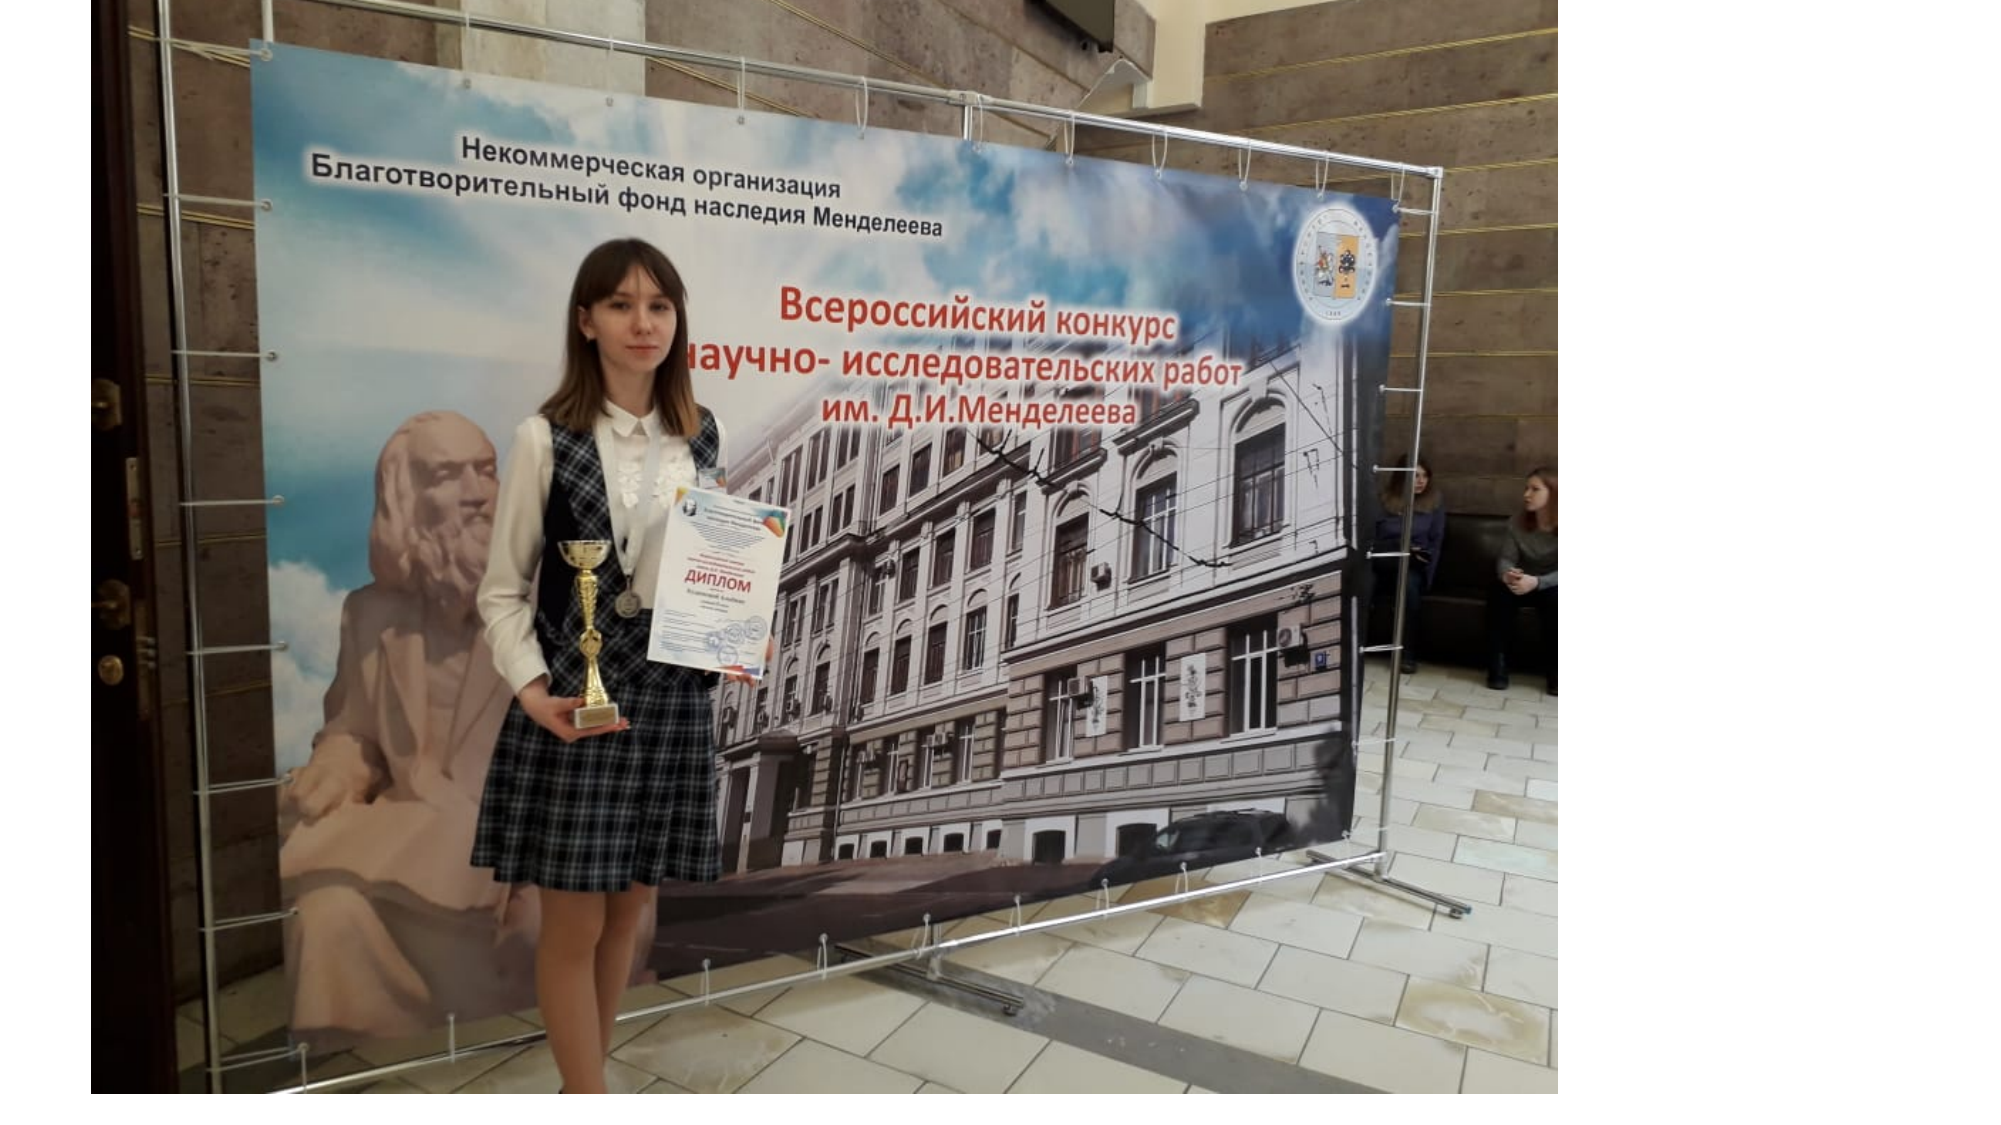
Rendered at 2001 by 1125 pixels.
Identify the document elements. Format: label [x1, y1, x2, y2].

list [91, 0, 1558, 1094]
